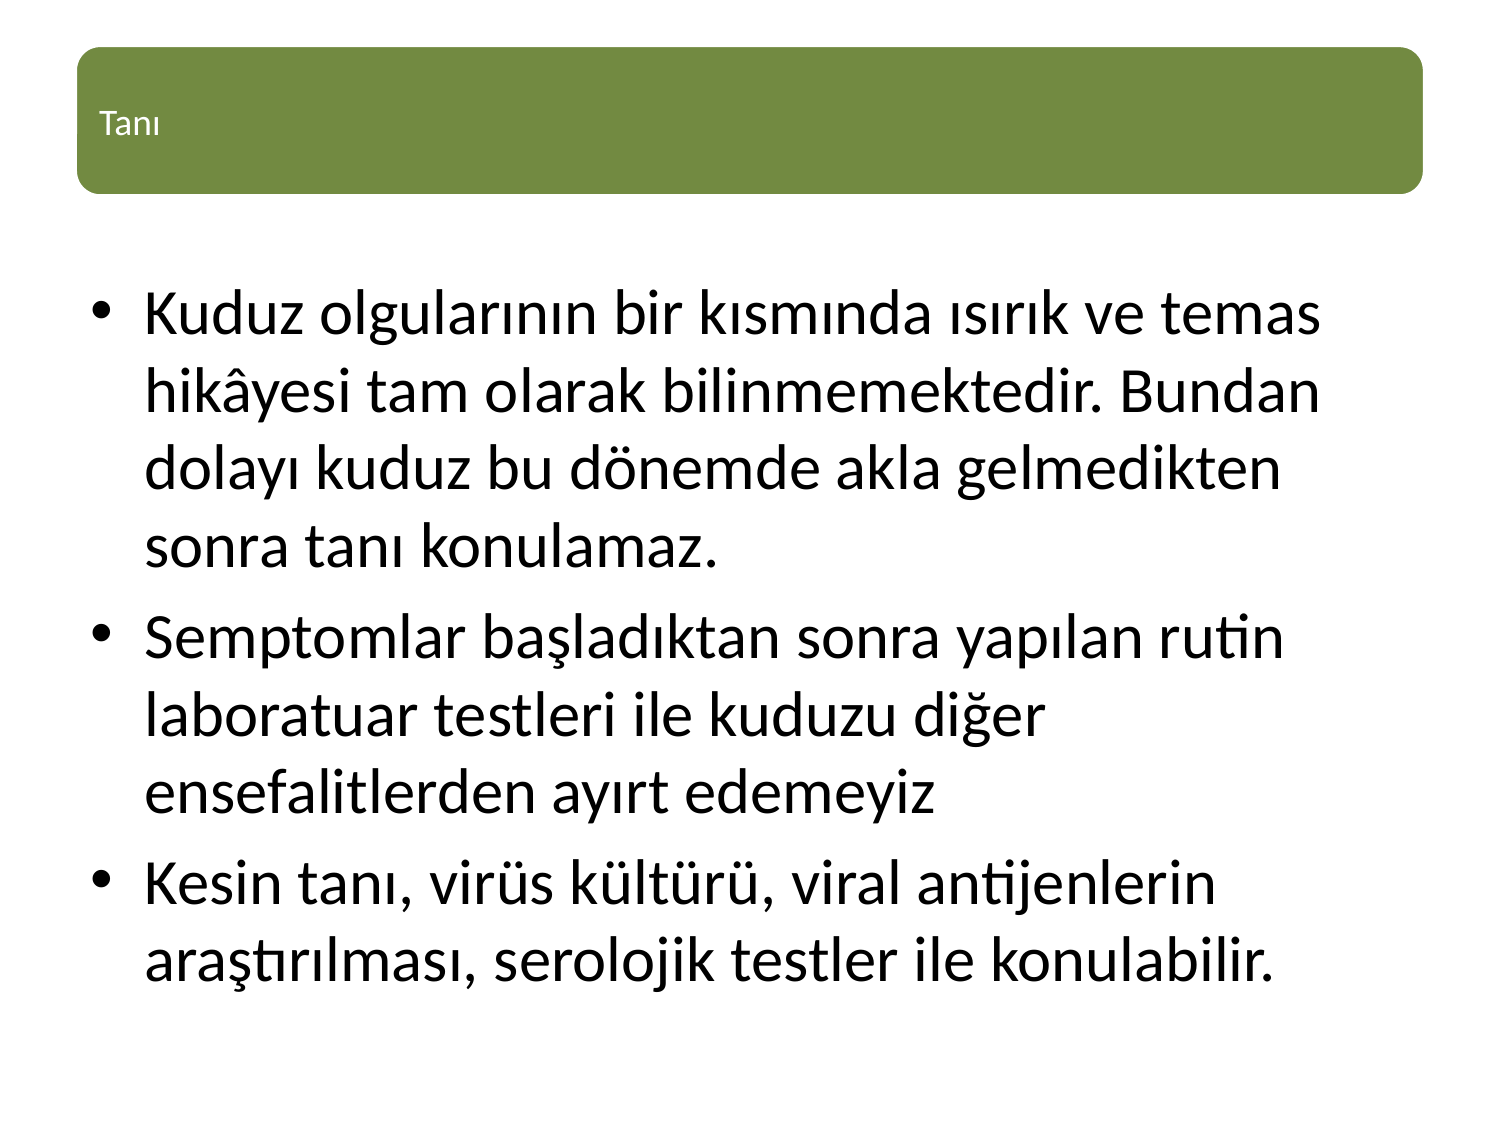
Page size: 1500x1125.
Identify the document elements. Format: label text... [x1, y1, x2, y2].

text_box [74, 44, 1426, 197]
list Kuduz olgularının bir kısmında ısırık ve temas hikâyesi tam olarak bilinmemektedir. Bundan dolayı kuduz bu dönemde akla gelmedikten sonra tanı konulamaz. Semptomlar başladıktan sonra yapılan rutin laboratuar testleri ile kuduzu diğer ensefalitlerden ayırt edemeyiz Kesin tanı, virüs kültürü, viral antijenlerin araştırılması, serolojik testler ile konulabilir. [75, 262, 1425, 1005]
